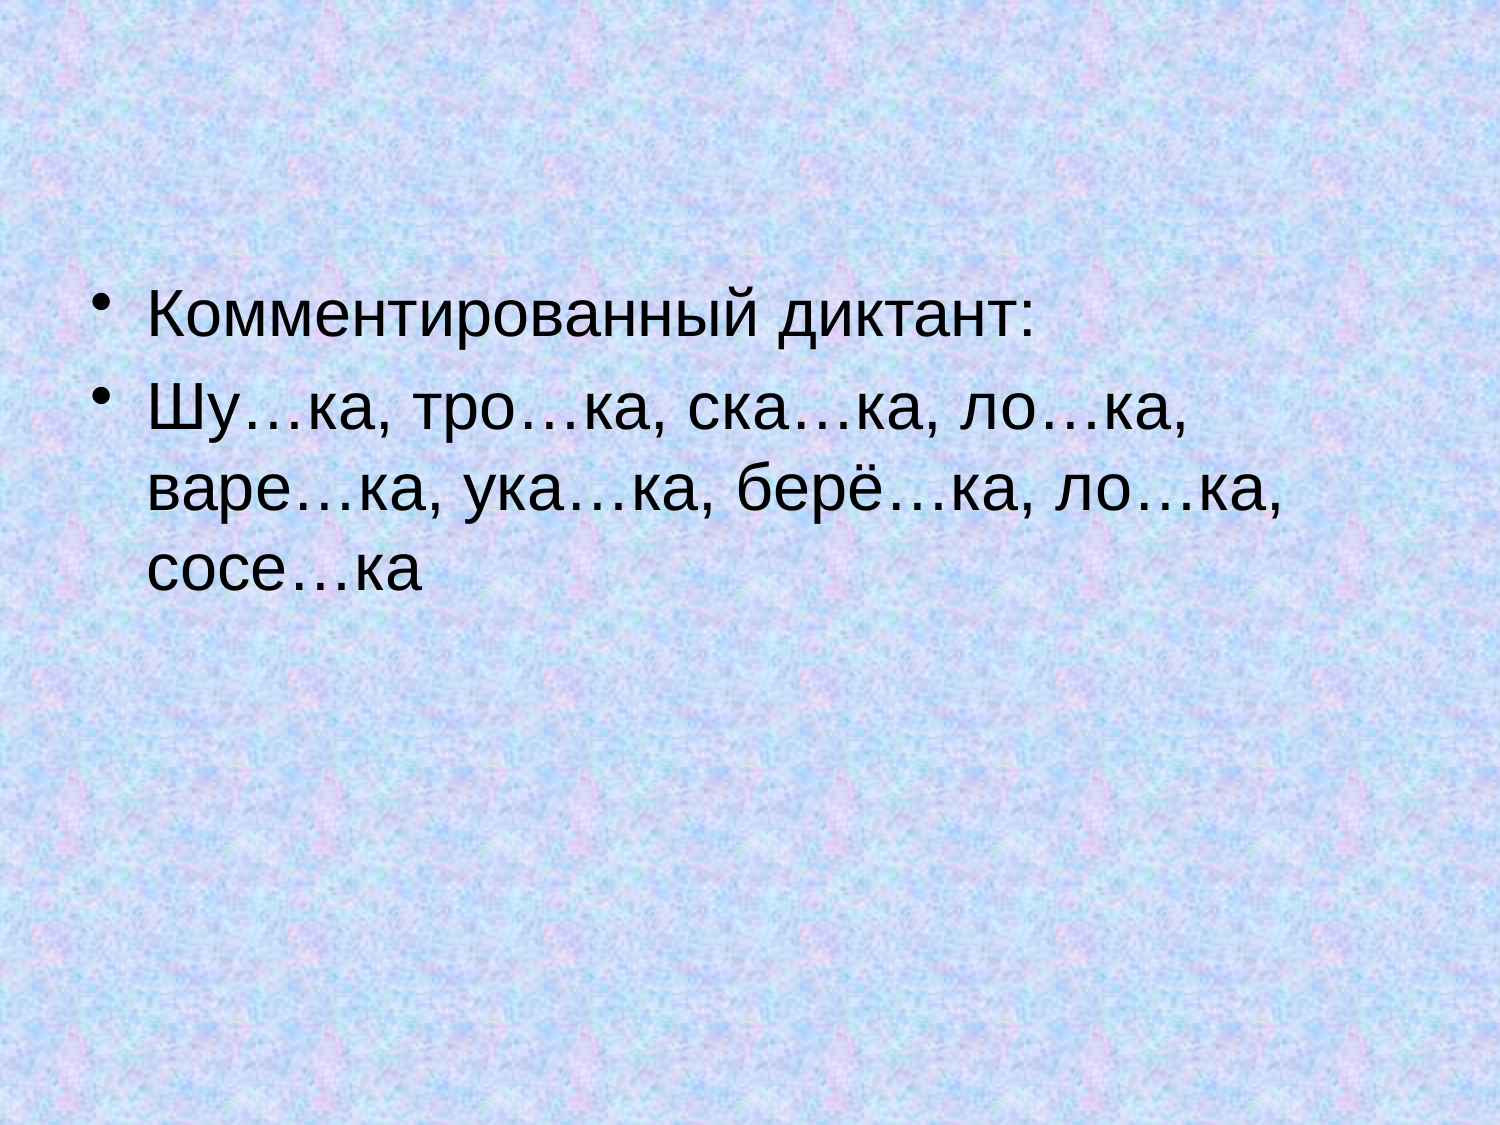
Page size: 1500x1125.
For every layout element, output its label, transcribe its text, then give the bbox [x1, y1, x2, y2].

list Комментированный диктант: Шу…ка, тро…ка, ска…ка, ло…ка, варе…ка, ука…ка, берё…ка, ло…ка, сосе…ка [74, 262, 1426, 1006]
picture [0, 0, 1500, 1125]
